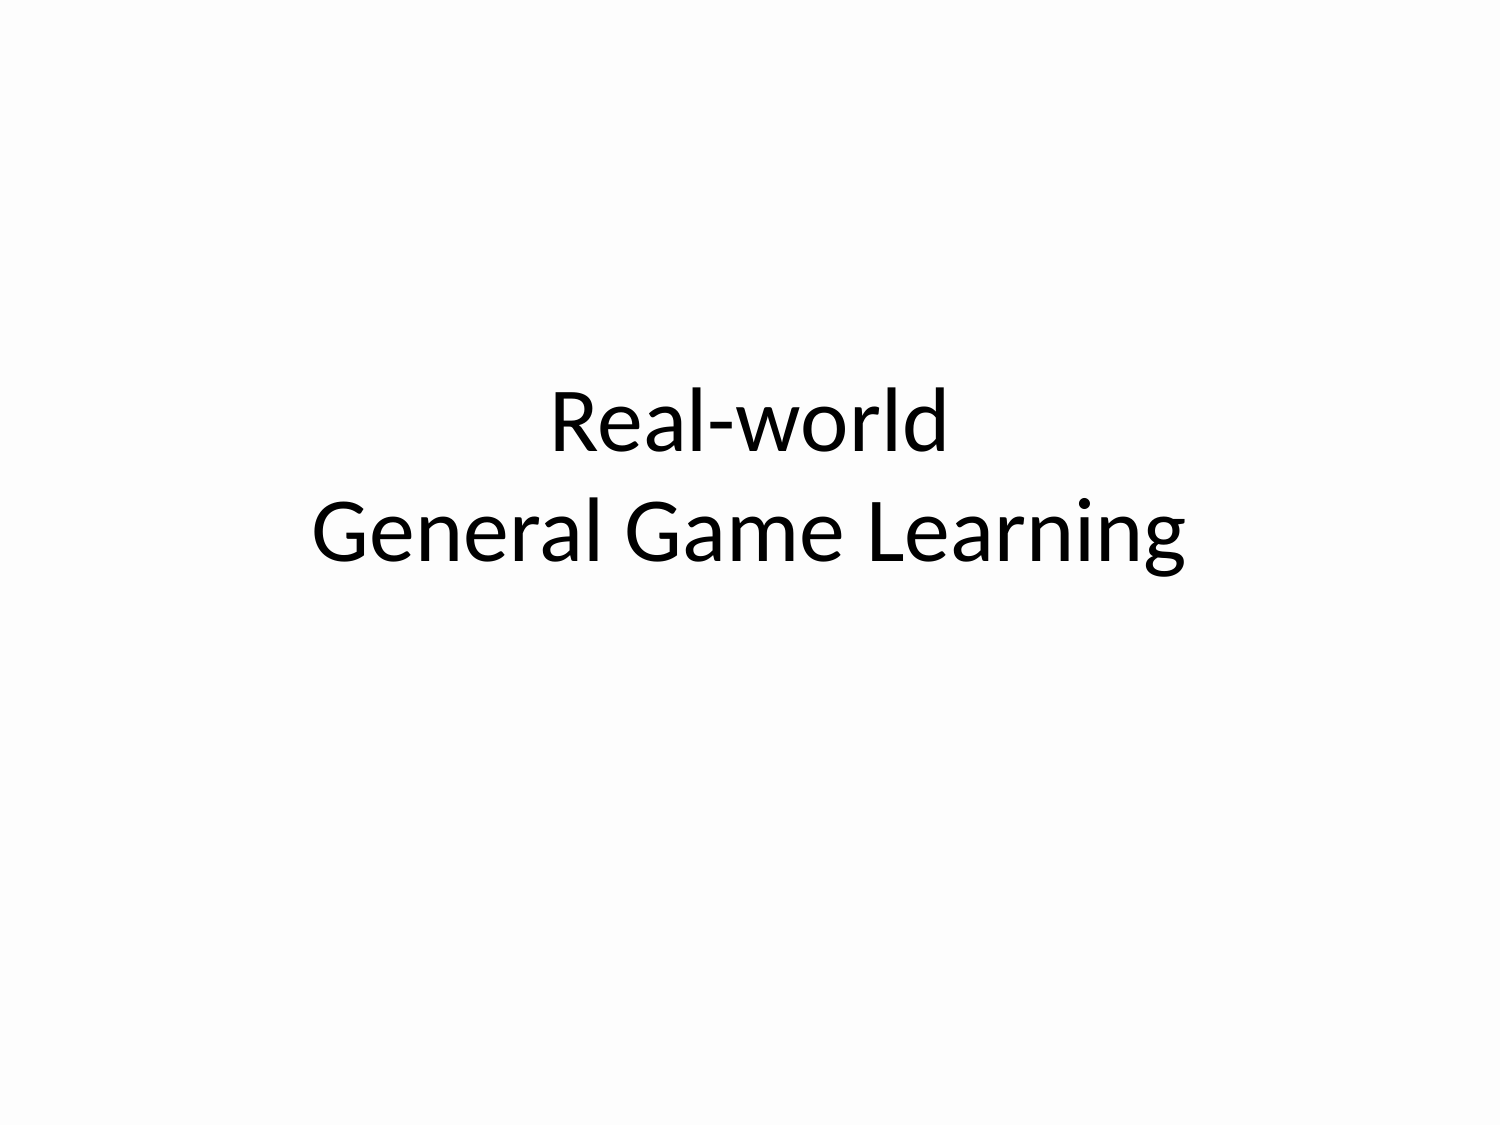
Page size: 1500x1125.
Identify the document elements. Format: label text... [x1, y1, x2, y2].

title Real-world General Game Learning [112, 349, 1388, 591]
